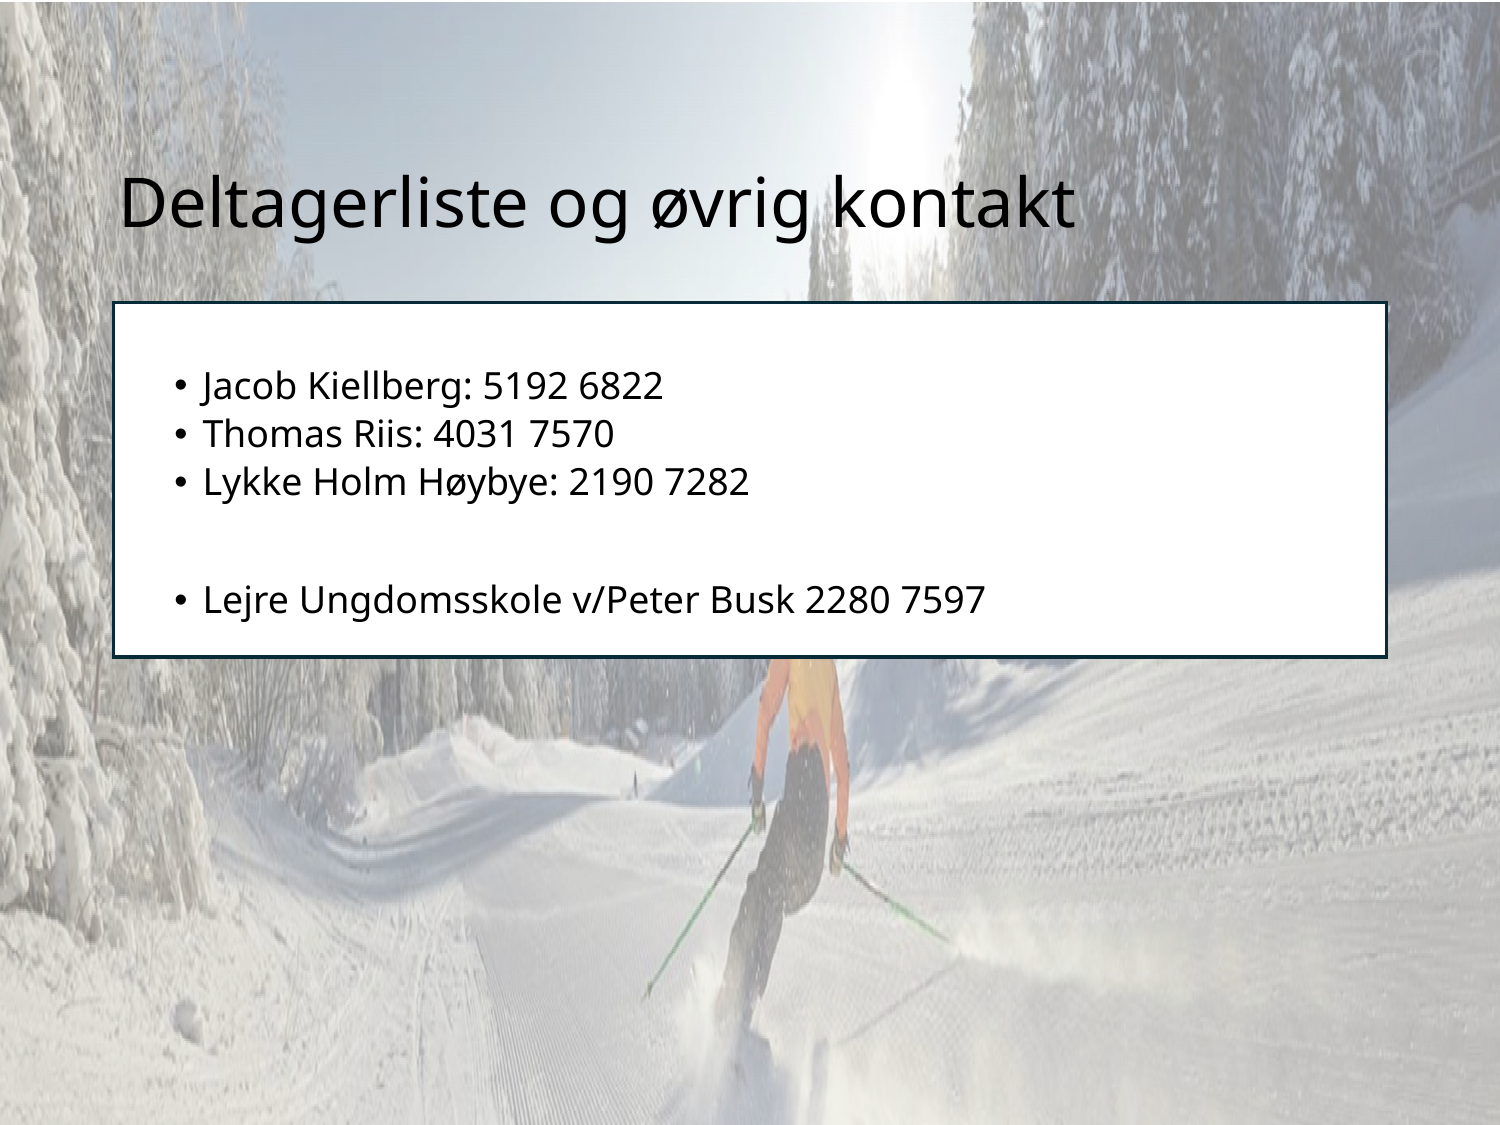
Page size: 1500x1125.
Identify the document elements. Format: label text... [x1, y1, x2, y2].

list Jacob Kiellberg: 5192 6822 Thomas Riis: 4031 7570 Lykke Holm Høybye: 2190 7282 Lejre Ungdomsskole v/Peter Busk 2280 7597 [103, 306, 1353, 776]
text_box [112, 301, 1388, 659]
title Deltagerliste og øvrig kontakt [103, 59, 1397, 278]
